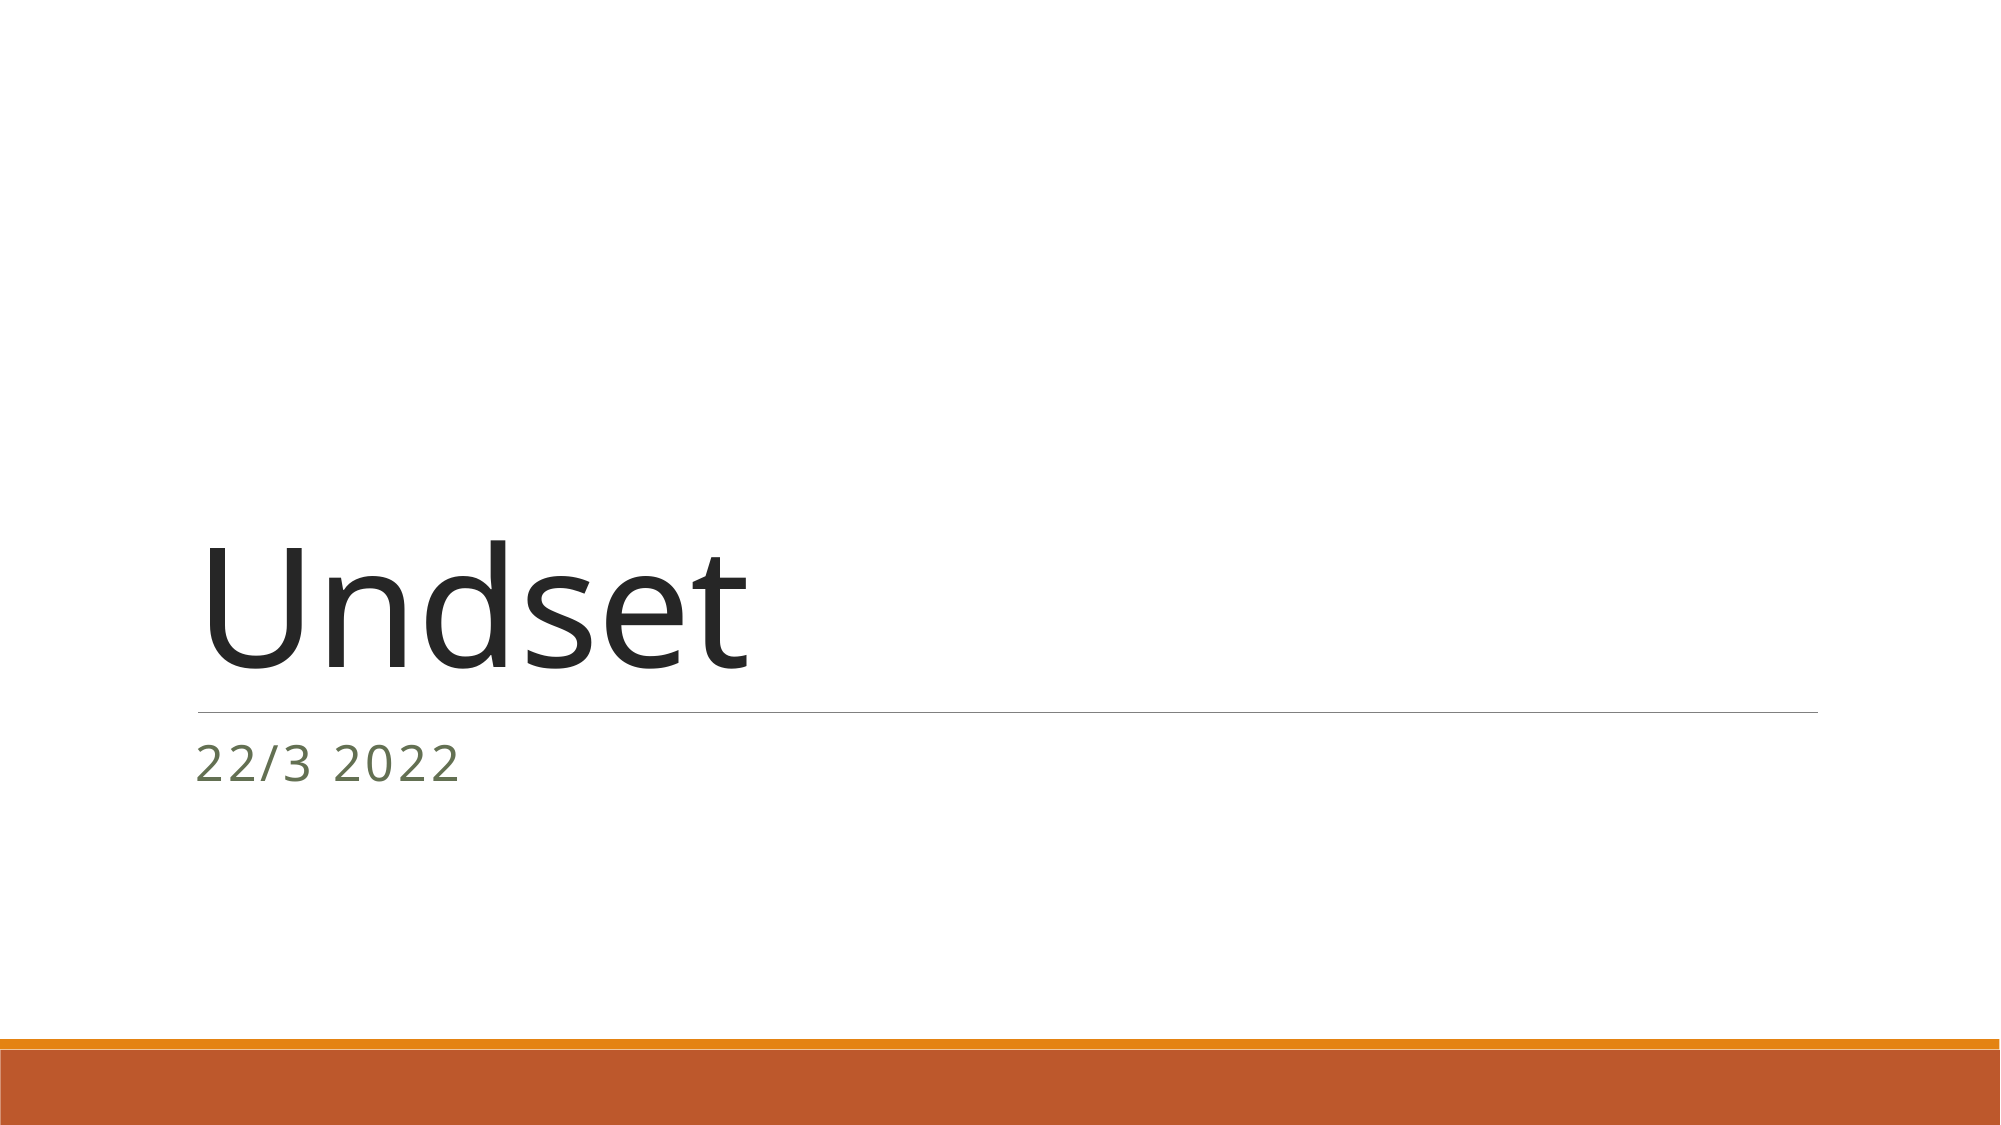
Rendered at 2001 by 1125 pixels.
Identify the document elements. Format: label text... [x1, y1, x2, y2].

subtitle 22/3 2022 [180, 730, 1831, 919]
title Undset [180, 124, 1830, 710]
